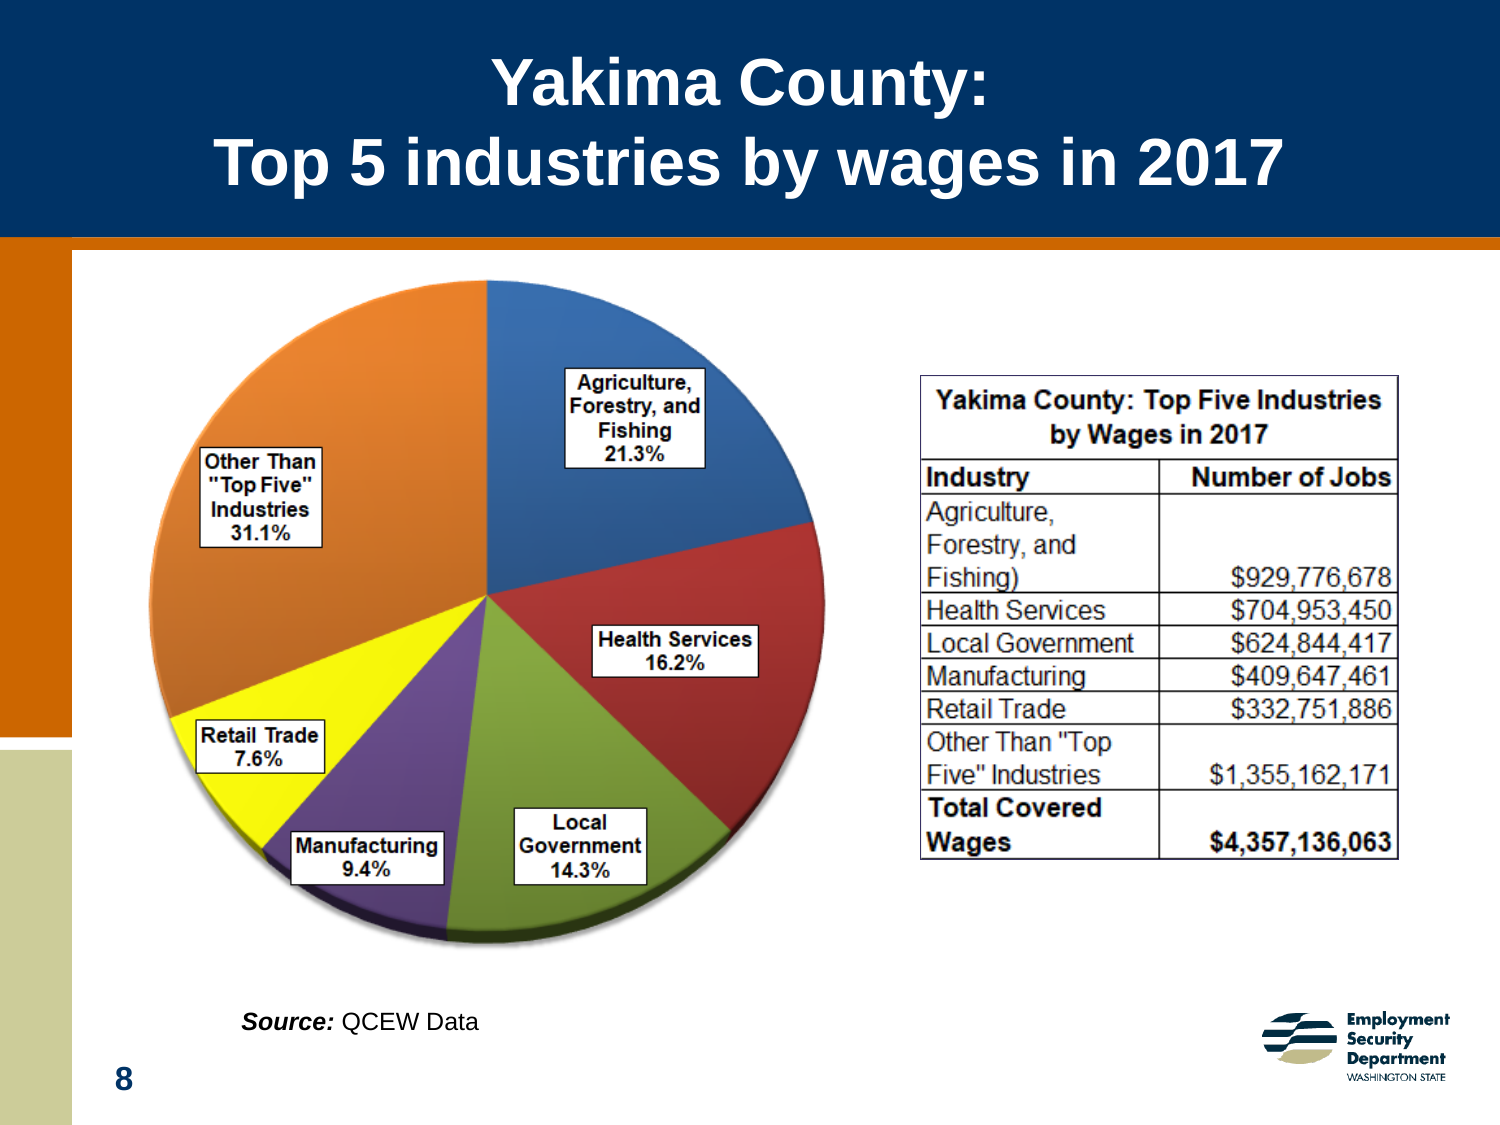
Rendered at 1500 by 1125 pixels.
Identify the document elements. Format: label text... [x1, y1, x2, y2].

text_box Source: QCEW Data [226, 997, 1125, 1043]
picture [920, 375, 1399, 860]
title Yakima County: Top 5 industries by wages in 2017 [0, 0, 1500, 238]
picture [1262, 1011, 1450, 1081]
picture [80, 263, 906, 979]
